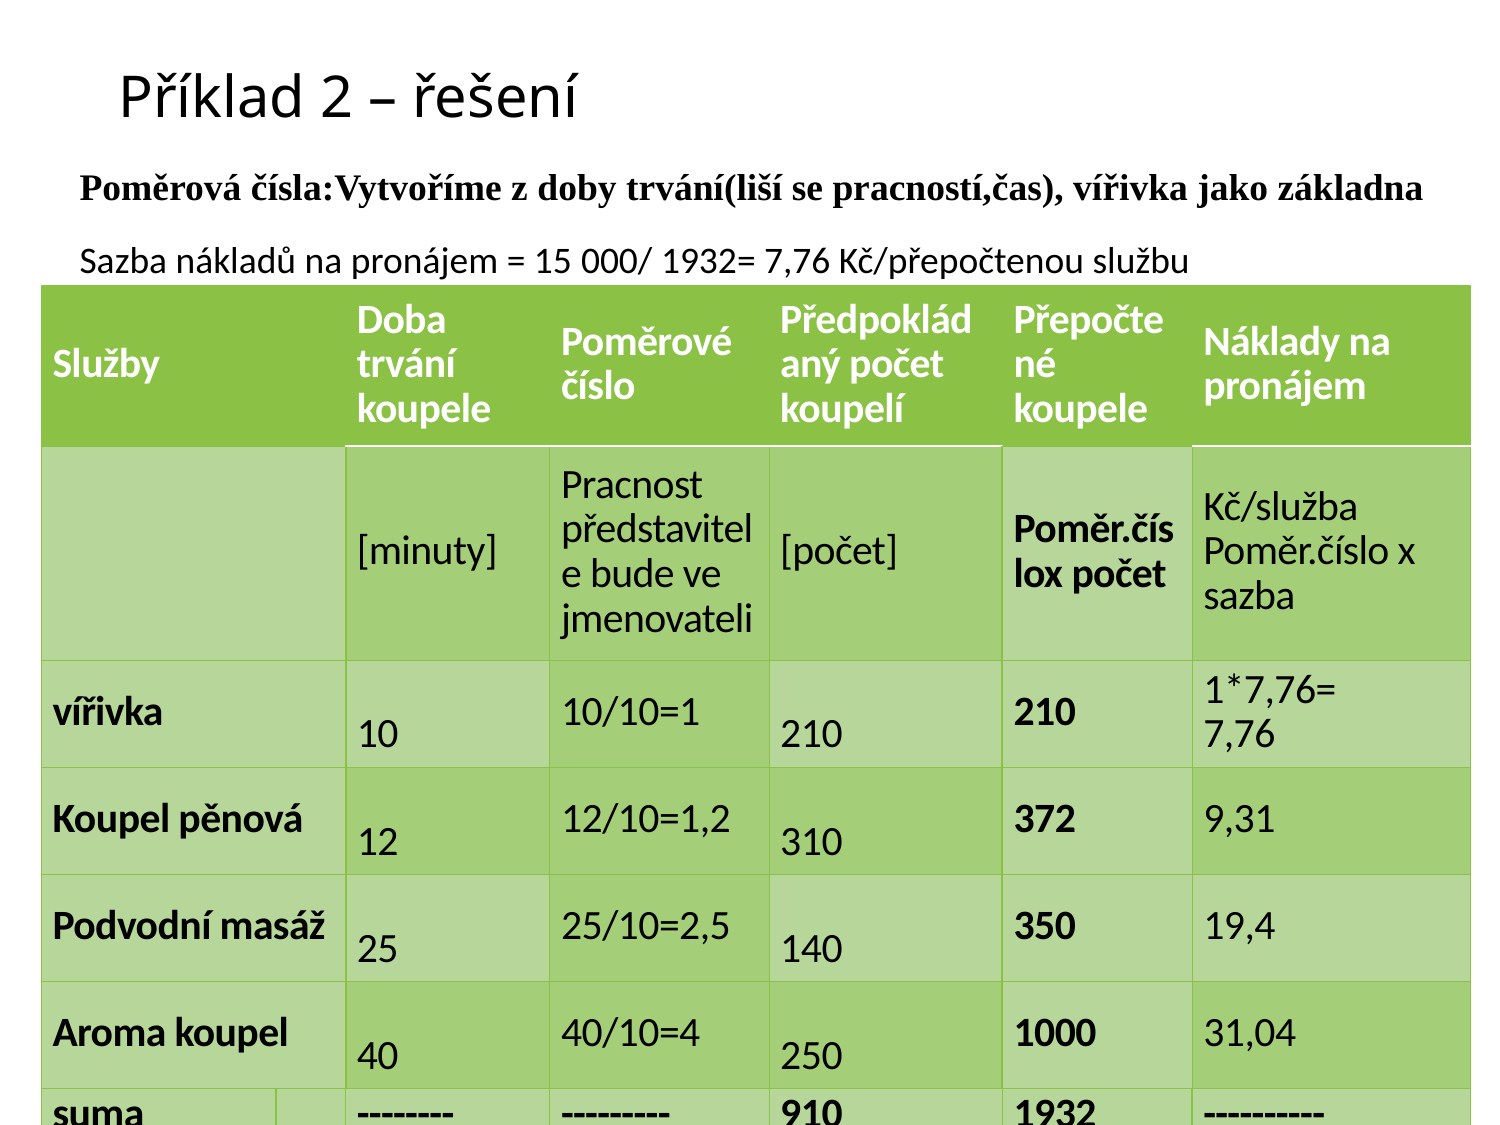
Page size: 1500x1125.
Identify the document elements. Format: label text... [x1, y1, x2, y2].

table_cell 1000 [1003, 982, 1192, 1088]
table_cell --------- [550, 1089, 769, 1125]
table_cell suma [42, 1089, 275, 1125]
table_cell 210 [770, 661, 1001, 767]
table_cell ---------- [1193, 1089, 1470, 1125]
table_cell 19,4 [1193, 875, 1470, 981]
text_box Poměrová čísla:Vytvoříme z doby trvání(liší se pracností,čas), vířivka jako základna Sazba nákladů na pronájem = 15 000/ 1932= 7,76 Kč/přepočtenou službu [64, 148, 1447, 285]
table_cell vířivka [42, 661, 345, 767]
table_cell 140 [770, 875, 1001, 981]
table_cell Kč/služba Poměr.číslo x sazba [1193, 447, 1470, 660]
table_cell [počet] [770, 447, 1001, 660]
table_cell 12/10=1,2 [550, 768, 769, 874]
table_header Předpokládaný počet koupelí [770, 286, 1001, 445]
table_cell 210 [1003, 661, 1192, 767]
table_cell 10 [347, 661, 549, 767]
table_cell 372 [1003, 768, 1192, 874]
table_cell 31,04 [1193, 982, 1470, 1088]
table_cell 350 [1003, 875, 1192, 981]
table_header Poměrové číslo [550, 286, 769, 445]
table_header Doba trvání koupele [347, 286, 549, 445]
table_cell Koupel pěnová [42, 768, 345, 874]
table_cell [minuty] [347, 447, 549, 660]
table_cell Podvodní masáž [42, 875, 345, 981]
table_header Služby [42, 286, 345, 446]
table_cell 1932 [1003, 1089, 1191, 1125]
table_cell 250 [770, 982, 1001, 1088]
table_cell 910 [770, 1089, 1002, 1125]
table_cell 12 [347, 768, 549, 874]
table_cell 9,31 [1193, 768, 1470, 874]
table_cell 310 [770, 768, 1001, 874]
table_header Přepočtené koupele [1003, 286, 1192, 446]
table_cell Pracnost představitele bude ve jmenovateli [550, 447, 769, 660]
table_cell Aroma koupel [42, 982, 345, 1088]
table_cell 25 [347, 875, 549, 981]
table_header Náklady na pronájem [1193, 286, 1470, 445]
table_cell [277, 1089, 345, 1125]
table_cell Poměr.číslox počet [1003, 447, 1192, 660]
table_cell 40 [347, 982, 549, 1088]
table_cell 40/10=4 [550, 982, 769, 1088]
title Příklad 2 – řešení [103, 59, 1397, 138]
table_cell -------- [346, 1089, 549, 1125]
table_cell 10/10=1 [550, 661, 769, 767]
table_cell [42, 447, 345, 660]
table_cell 25/10=2,5 [550, 875, 769, 981]
table_cell 1*7,76= 7,76 [1193, 661, 1470, 767]
